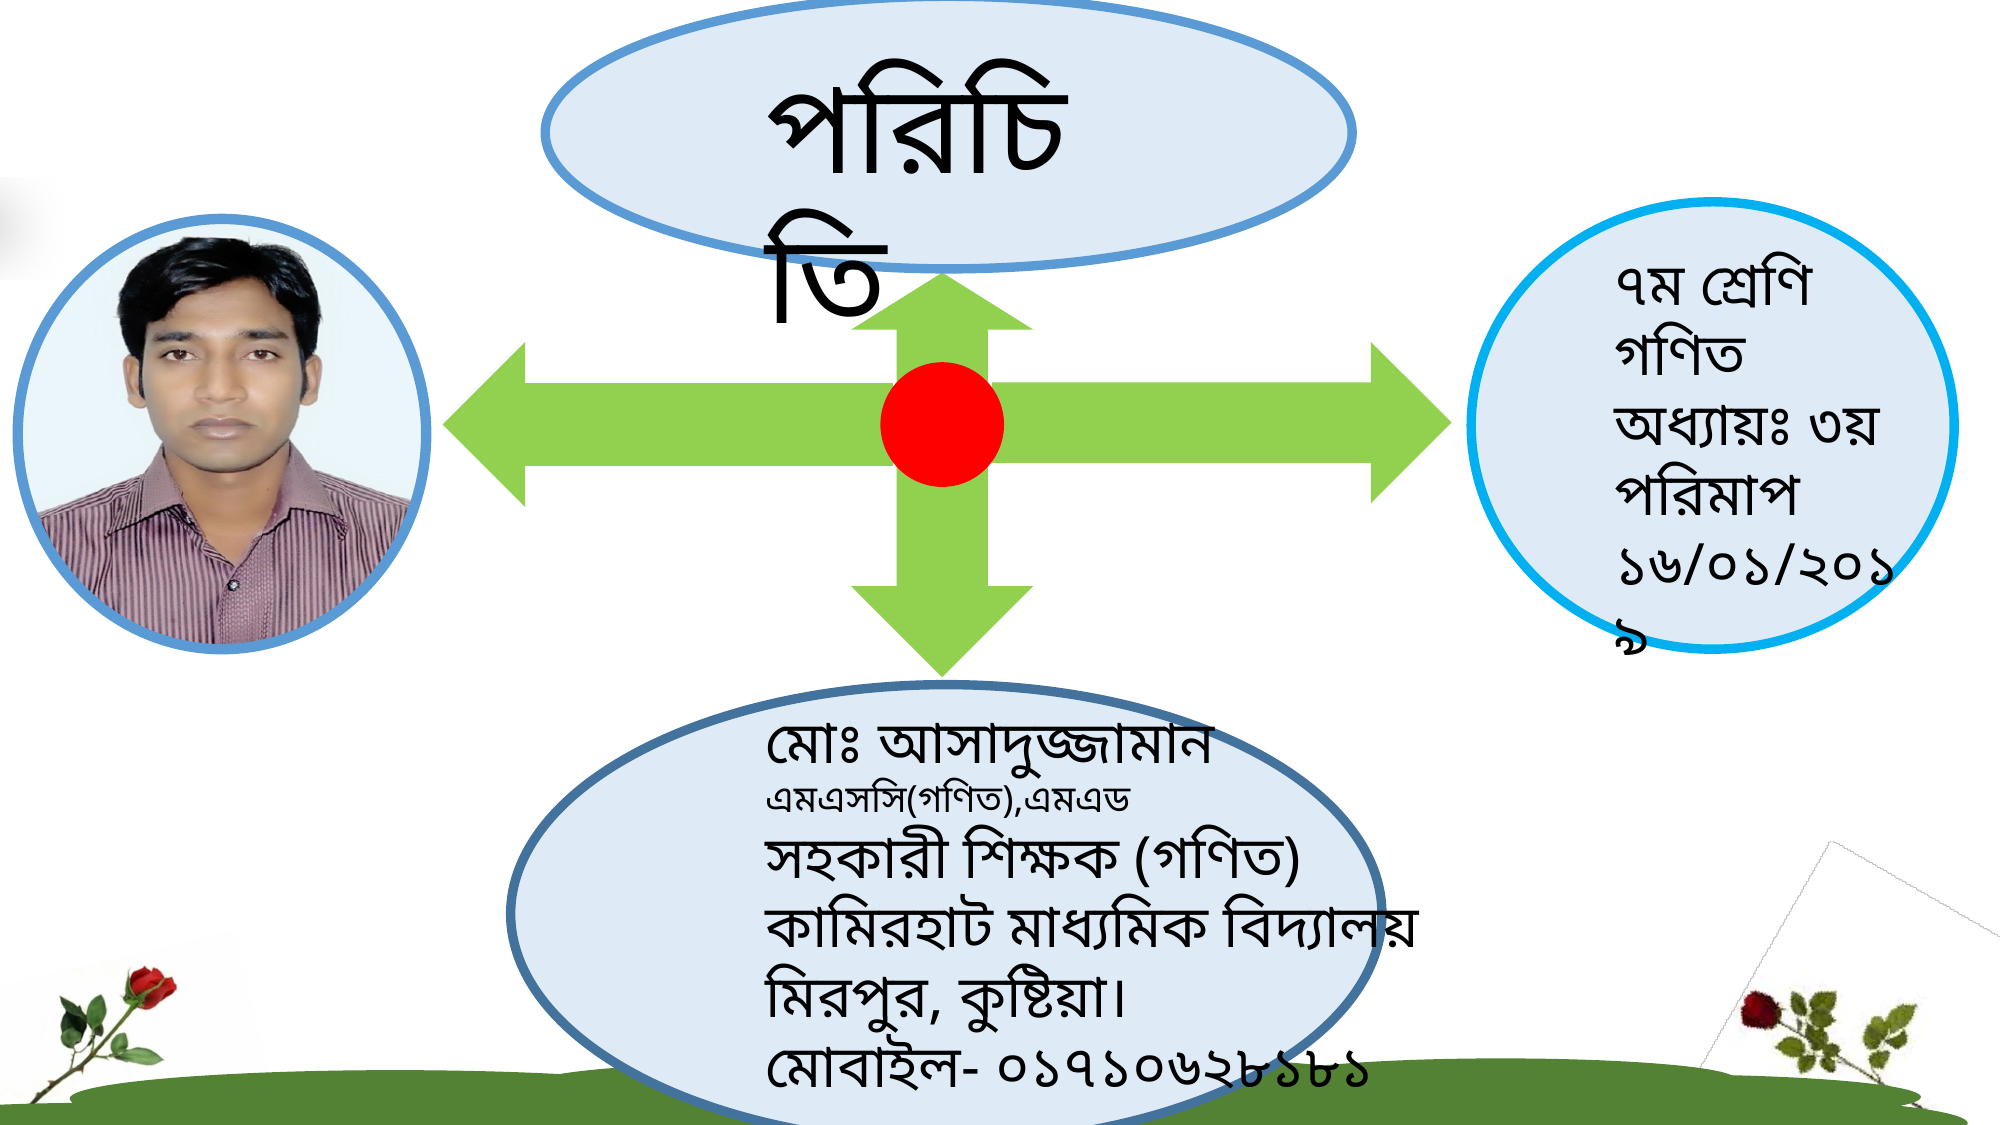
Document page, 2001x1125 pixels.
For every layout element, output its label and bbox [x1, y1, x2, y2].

text_box [990, 339, 1454, 506]
text_box [1471, 201, 1955, 650]
text_box [441, 339, 894, 510]
picture [17, 218, 427, 650]
text_box [879, 361, 1006, 488]
text_box [510, 684, 1498, 1125]
text_box [545, 0, 1353, 269]
text_box [0, 905, 510, 1125]
text_box [848, 468, 1036, 679]
text_box [1498, 905, 2000, 1125]
text_box [847, 274, 1037, 381]
